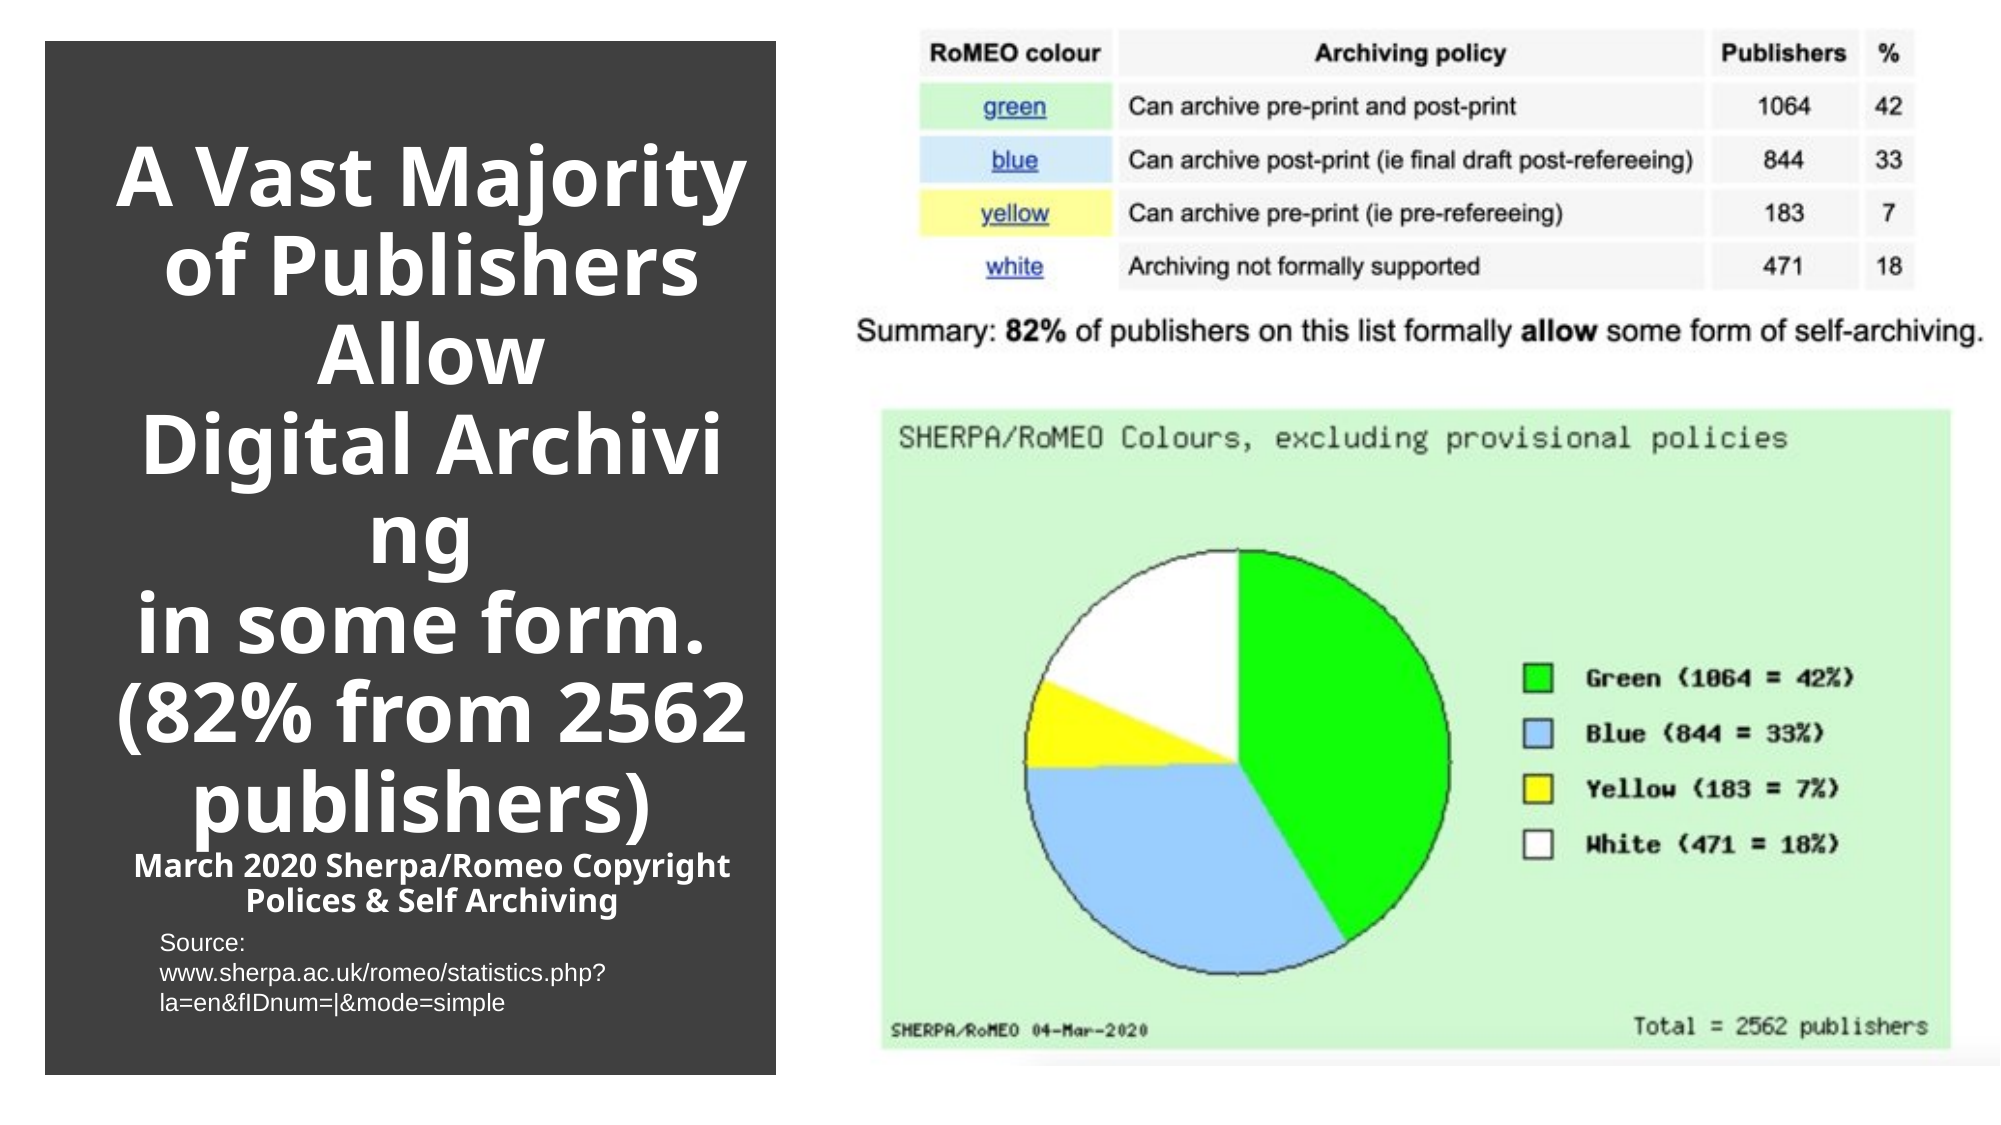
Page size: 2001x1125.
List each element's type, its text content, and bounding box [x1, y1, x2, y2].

text_box A Vast Majority of Publishers Allow Digital Archiving in some form. (82% from 2562 publishers) March 2020 Sherpa/Romeo Copyright Polices & Self Archiving [99, 120, 765, 935]
picture [809, 13, 2000, 1067]
text_box Source: www.sherpa.ac.uk/romeo/statistics.php?la=en&fIDnum=|&mode=simple [144, 919, 637, 1024]
text_box [54, 50, 767, 1066]
